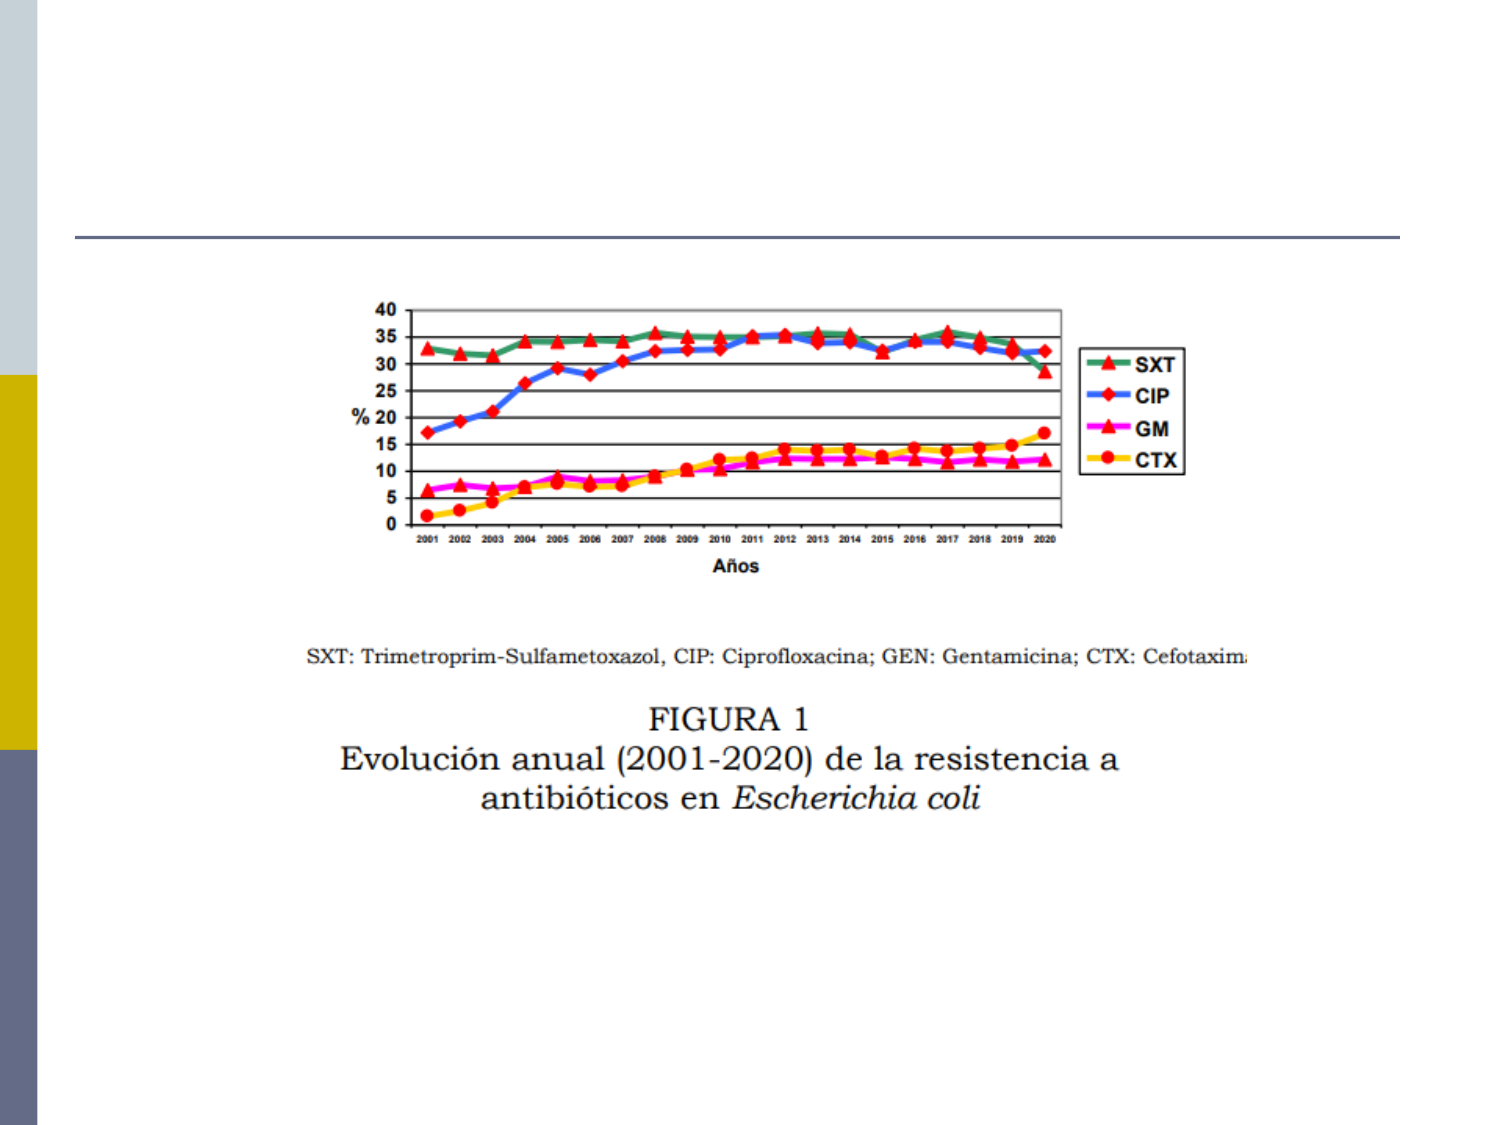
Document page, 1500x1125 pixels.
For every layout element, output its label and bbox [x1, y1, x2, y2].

picture [194, 255, 1247, 870]
